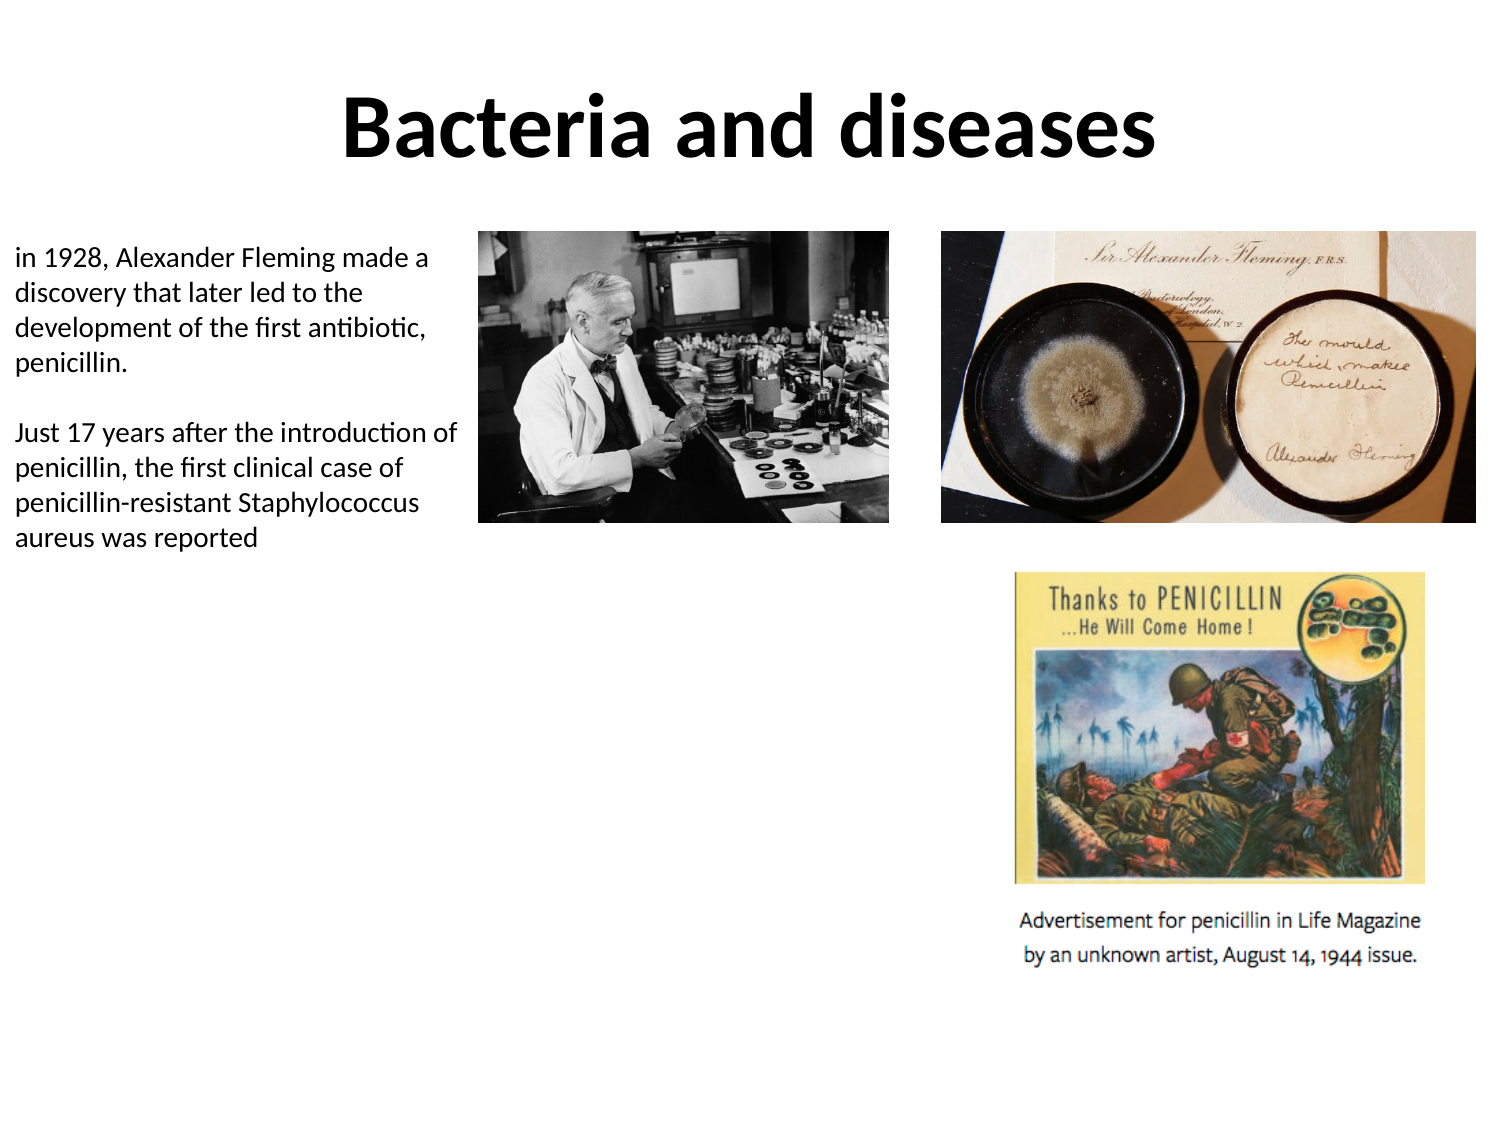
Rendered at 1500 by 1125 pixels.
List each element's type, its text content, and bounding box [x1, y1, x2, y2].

picture [478, 231, 890, 523]
title Bacteria and diseases [75, 45, 1425, 197]
text_box in 1928, Alexander Fleming made a discovery that later led to the development of the first antibiotic, penicillin. Just 17 years after the introduction of penicillin, the first clinical case of penicillin-resistant Staphylococcus aureus was reported [0, 231, 497, 561]
picture [940, 231, 1476, 523]
picture [1011, 564, 1426, 969]
